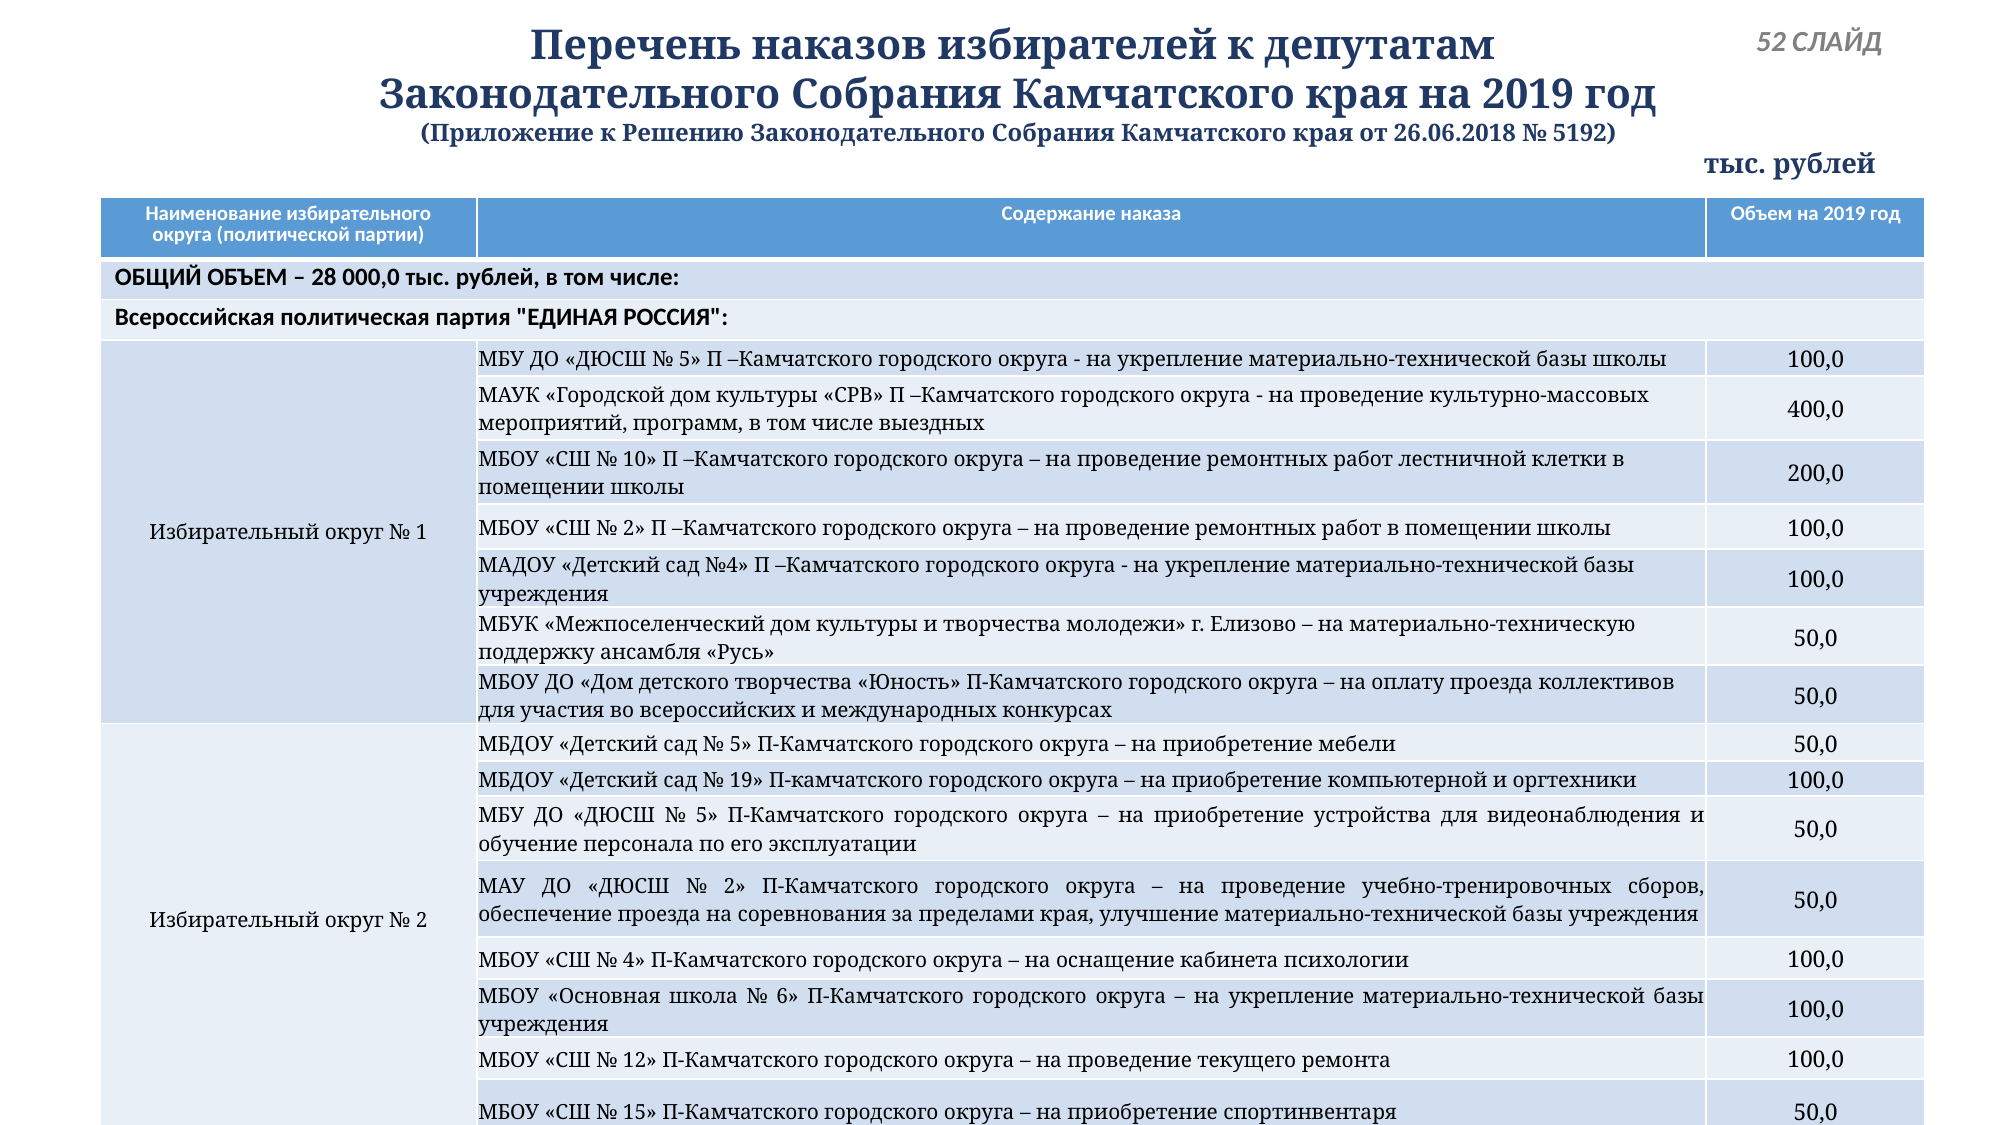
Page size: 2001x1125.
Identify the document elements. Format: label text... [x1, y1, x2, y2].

table_cell Избирательный округ № 2 [101, 724, 476, 1125]
table_cell 50,0 [1707, 797, 1924, 860]
table_cell МАДОУ «Детский сад №4» П –Камчатского городского округа - на укрепление материально-технической базы учреждения [478, 550, 1705, 606]
table_cell 100,0 [1707, 550, 1924, 606]
table_cell МБУ ДО «ДЮСШ № 5» П –Камчатского городского округа - на укрепление материально-технической базы школы [478, 341, 1705, 375]
table_cell МБОУ «СШ № 2» П –Камчатского городского округа – на проведение ремонтных работ в помещении школы [478, 505, 1705, 548]
table_cell МБУК «Межпоселенческий дом культуры и творчества молодежи» г. Елизово – на материально-техническую поддержку ансамбля «Русь» [478, 608, 1705, 664]
table_cell 100,0 [1707, 762, 1924, 795]
table_header Содержание наказа [478, 198, 1705, 257]
table_cell МБОУ «СШ № 10» П –Камчатского городского округа – на проведение ремонтных работ лестничной клетки в помещении школы [478, 441, 1705, 503]
table_cell 100,0 [1707, 505, 1924, 548]
table_cell 50,0 [1707, 666, 1924, 723]
table_cell МАУК «Городской дом культуры «СРВ» П –Камчатского городского округа - на проведение культурно-массовых мероприятий, программ, в том числе выездных [478, 377, 1705, 439]
table_cell 50,0 [1707, 724, 1924, 760]
table_cell 100,0 [1707, 938, 1924, 978]
table_cell 100,0 [1707, 341, 1924, 375]
table_cell 50,0 [1707, 608, 1924, 664]
table_cell МАУ ДО «ДЮСШ № 2» П-Камчатского городского округа – на проведение учебно-тренировочных сборов, обеспечение проезда на соревнования за пределами края, улучшение материально-технической базы учреждения [478, 861, 1705, 936]
table_cell МБОУ «СШ № 4» П-Камчатского городского округа – на оснащение кабинета психологии [478, 938, 1705, 978]
table_cell 50,0 [1707, 1080, 1924, 1125]
table_cell 50,0 [1707, 861, 1924, 936]
table_cell МБОУ ДО «Дом детского творчества «Юность» П-Камчатского городского округа – на оплату проезда коллективов для участия во всероссийских и международных конкурсах [478, 666, 1705, 723]
table_cell Избирательный округ № 1 [101, 341, 476, 723]
table_header Наименование избирательного округа (политической партии) [101, 198, 476, 257]
table_cell Всероссийская политическая партия "ЕДИНАЯ РОССИЯ": [101, 300, 1924, 339]
table_cell МБОУ «СШ № 15» П-Камчатского городского округа – на приобретение спортинвентаря [478, 1080, 1705, 1125]
table_cell 200,0 [1707, 441, 1924, 503]
table_cell 100,0 [1707, 980, 1924, 1036]
table_cell МБДОУ «Детский сад № 5» П-Камчатского городского округа – на приобретение мебели [478, 724, 1705, 760]
table_cell 100,0 [1707, 1038, 1924, 1078]
table_cell 400,0 [1707, 377, 1924, 439]
table_cell МБОУ «Основная школа № 6» П-Камчатского городского округа – на укрепление материально-технической базы учреждения [478, 980, 1705, 1036]
table_cell МБОУ «СШ № 12» П-Камчатского городского округа – на проведение текущего ремонта [478, 1038, 1705, 1078]
text_box 52 СЛАЙД [1741, 14, 1904, 65]
table_cell МБУ ДО «ДЮСШ № 5» П-Камчатского городского округа – на приобретение устройства для видеонаблюдения и обучение персонала по его эксплуатации [478, 797, 1705, 860]
table_cell МБДОУ «Детский сад № 19» П-камчатского городского округа – на приобретение компьютерной и оргтехники [478, 762, 1705, 795]
table_cell ОБЩИЙ ОБЪЕМ – 28 000,0 тыс. рублей, в том числе: [101, 262, 1924, 299]
table_header Объем на 2019 год [1707, 198, 1924, 257]
title Перечень наказов избирателей к депутатам Законодательного Собрания Камчатского края на 2019 год (Приложение к Решению Законодательного Собрания Камчатского края от 26.06.2018 № 5192) тыс. рублей [99, 0, 1937, 198]
